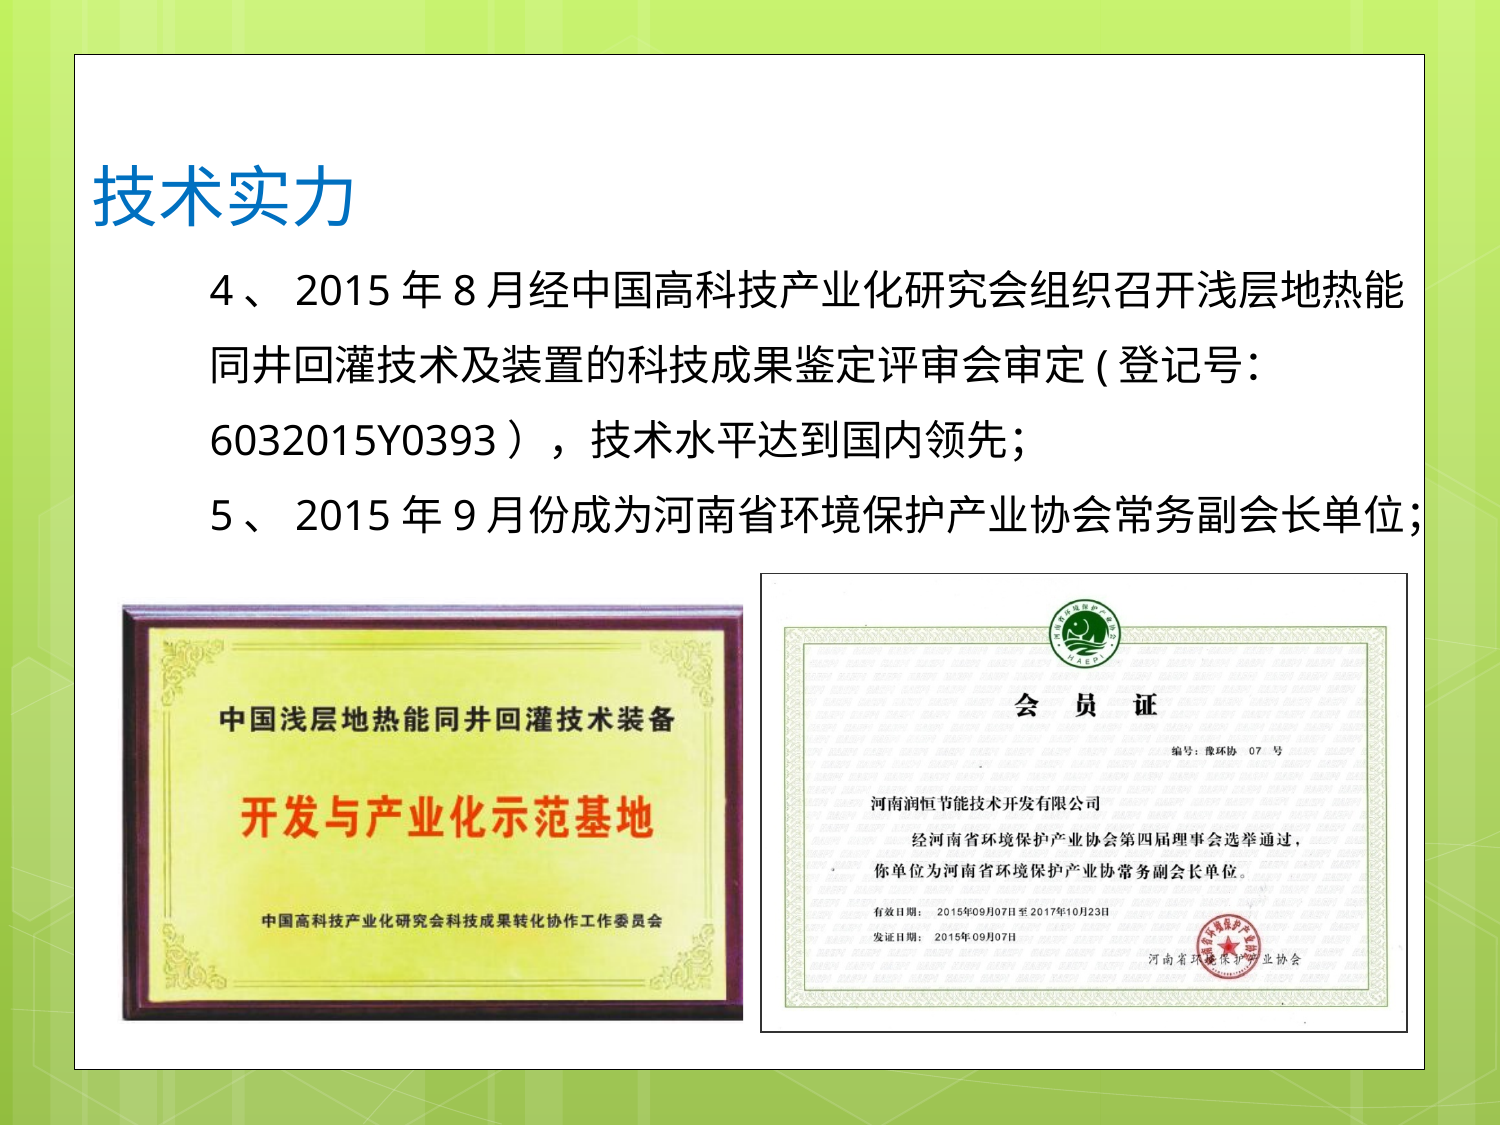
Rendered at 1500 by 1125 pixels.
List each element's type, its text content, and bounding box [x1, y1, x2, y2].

text_box 4、2015年8月经中国高科技产业化研究会组织召开浅层地热能同井回灌技术及装置的科技成果鉴定评审会审定(登记号：6032015Y0393），技术水平达到国内领先； 5、2015年9月份成为河南省环境保护产业协会常务副会长单位； [194, 231, 1447, 622]
title 技术实力 [76, 54, 1229, 243]
picture [761, 573, 1407, 1032]
picture [116, 597, 744, 1024]
